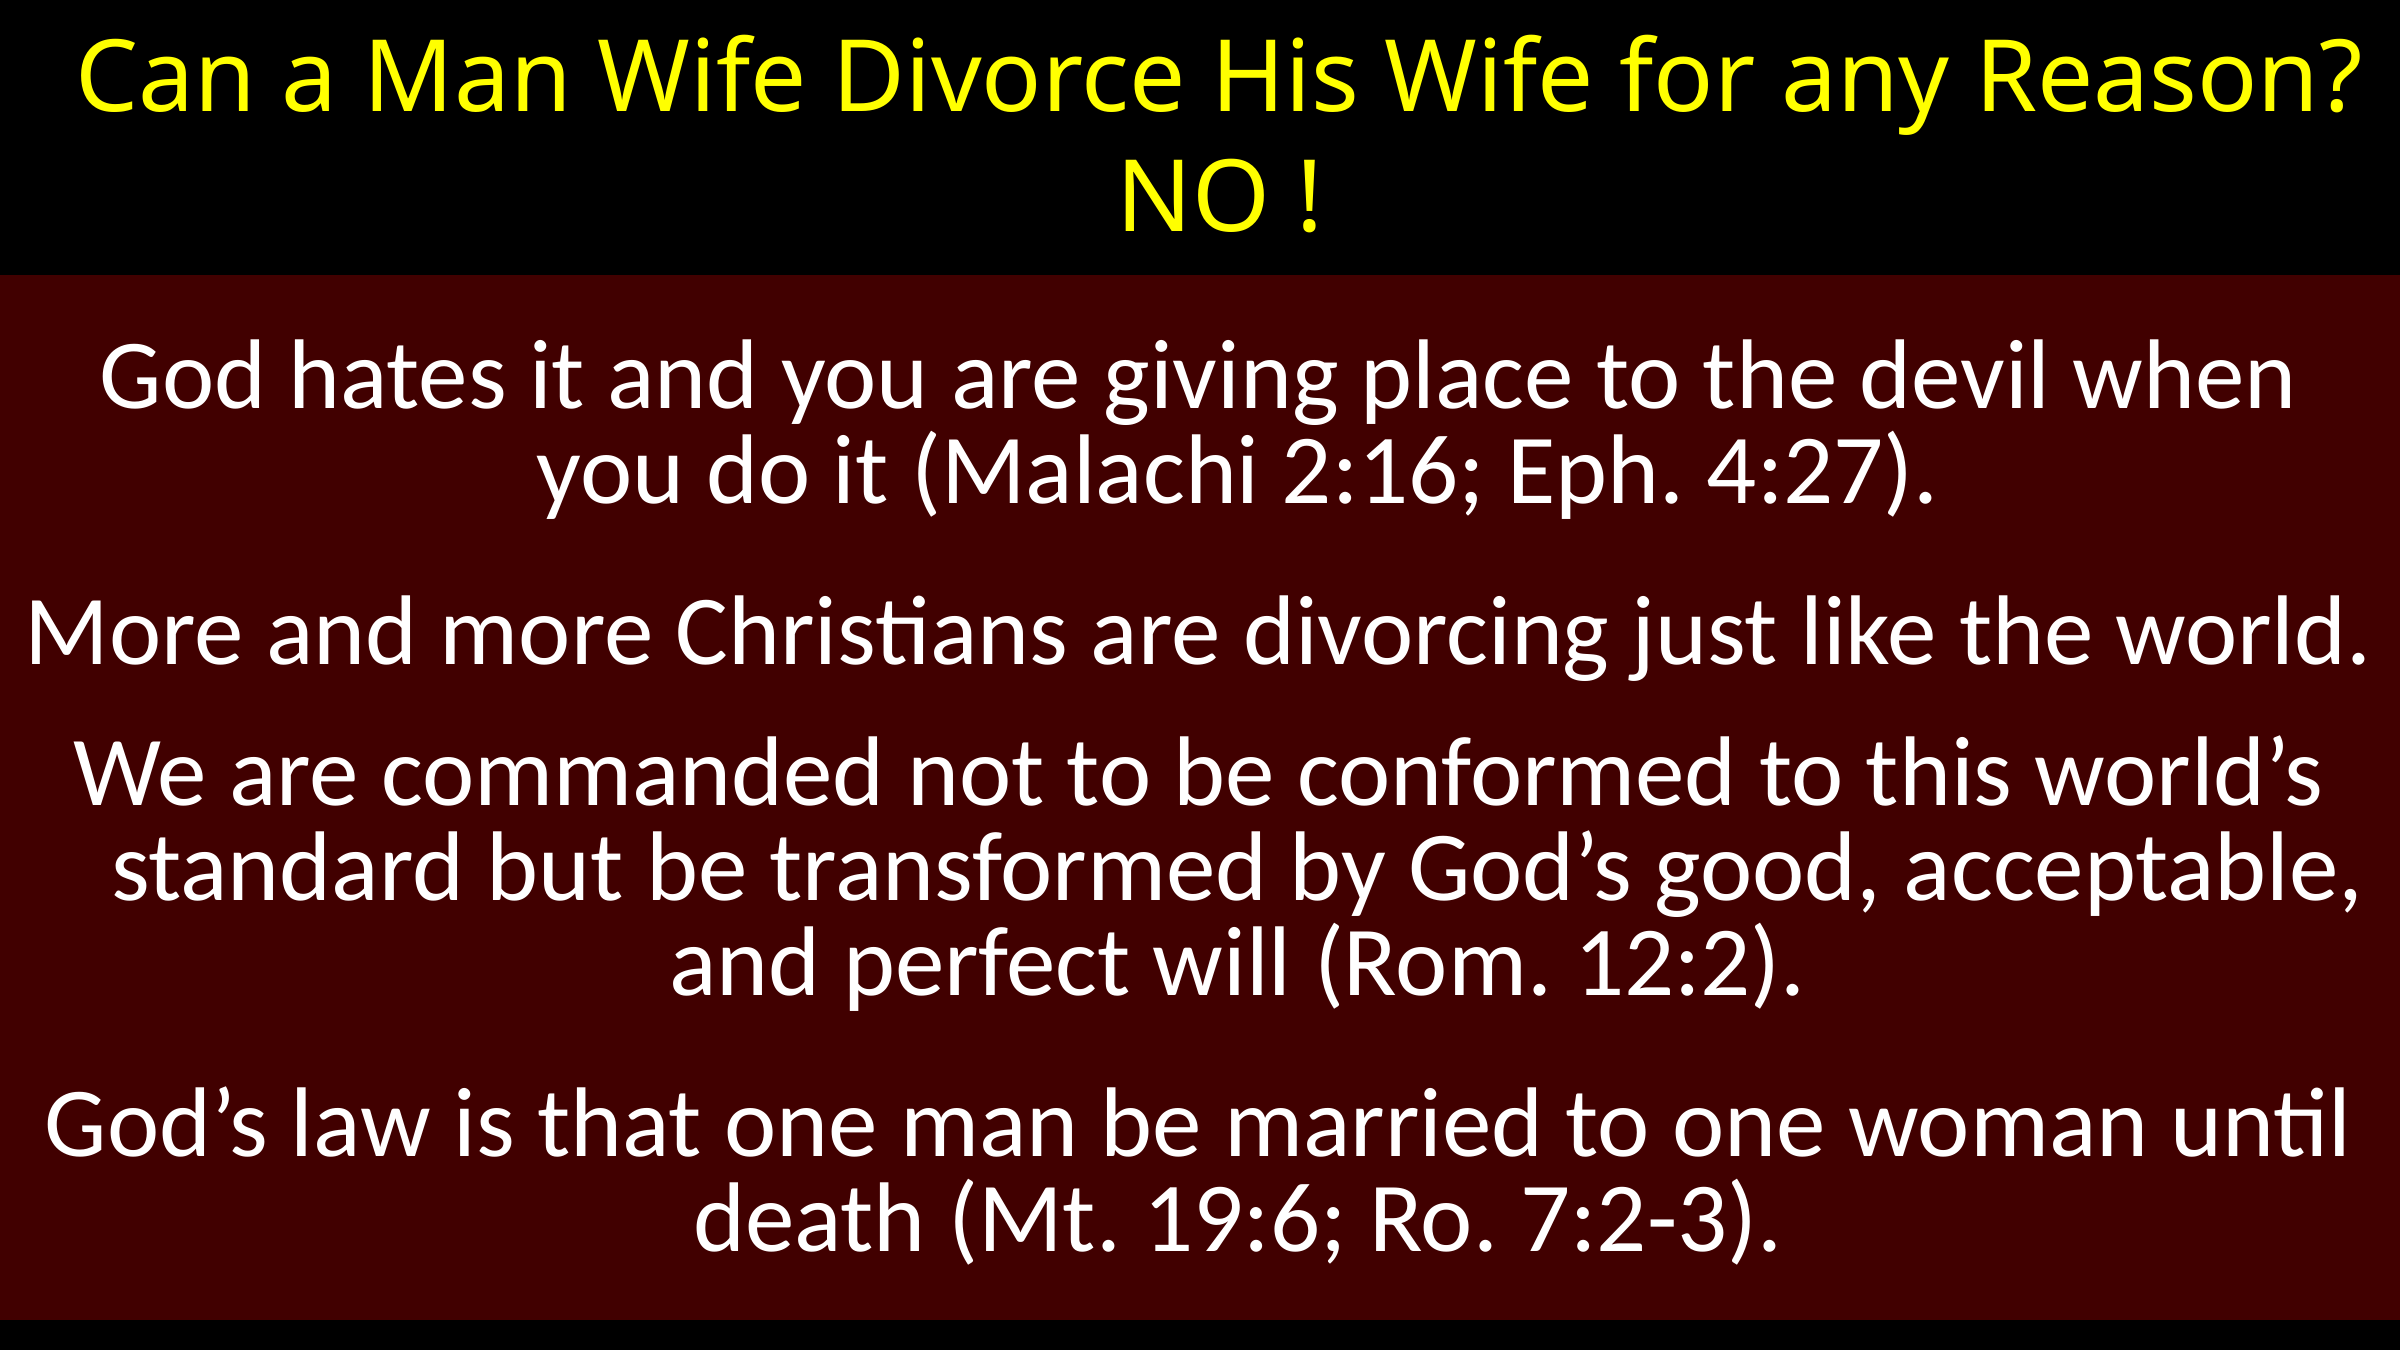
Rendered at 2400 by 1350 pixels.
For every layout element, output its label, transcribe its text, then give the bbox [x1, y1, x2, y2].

title Can a Man Wife Divorce His Wife for any Reason? NO ! [39, 0, 2400, 263]
list God hates it and you are giving place to the devil when you do it (Malachi 2:16; Eph. 4:27). More and more Christians are divorcing just like the world. We are commanded not to be conformed to this world’s standard but be transformed by God’s good, acceptable, and perfect will (Rom. 12:2). God’s law is that one man be married to one woman until death (Mt. 19:6; Ro. 7:2-3). [0, 275, 2400, 1320]
